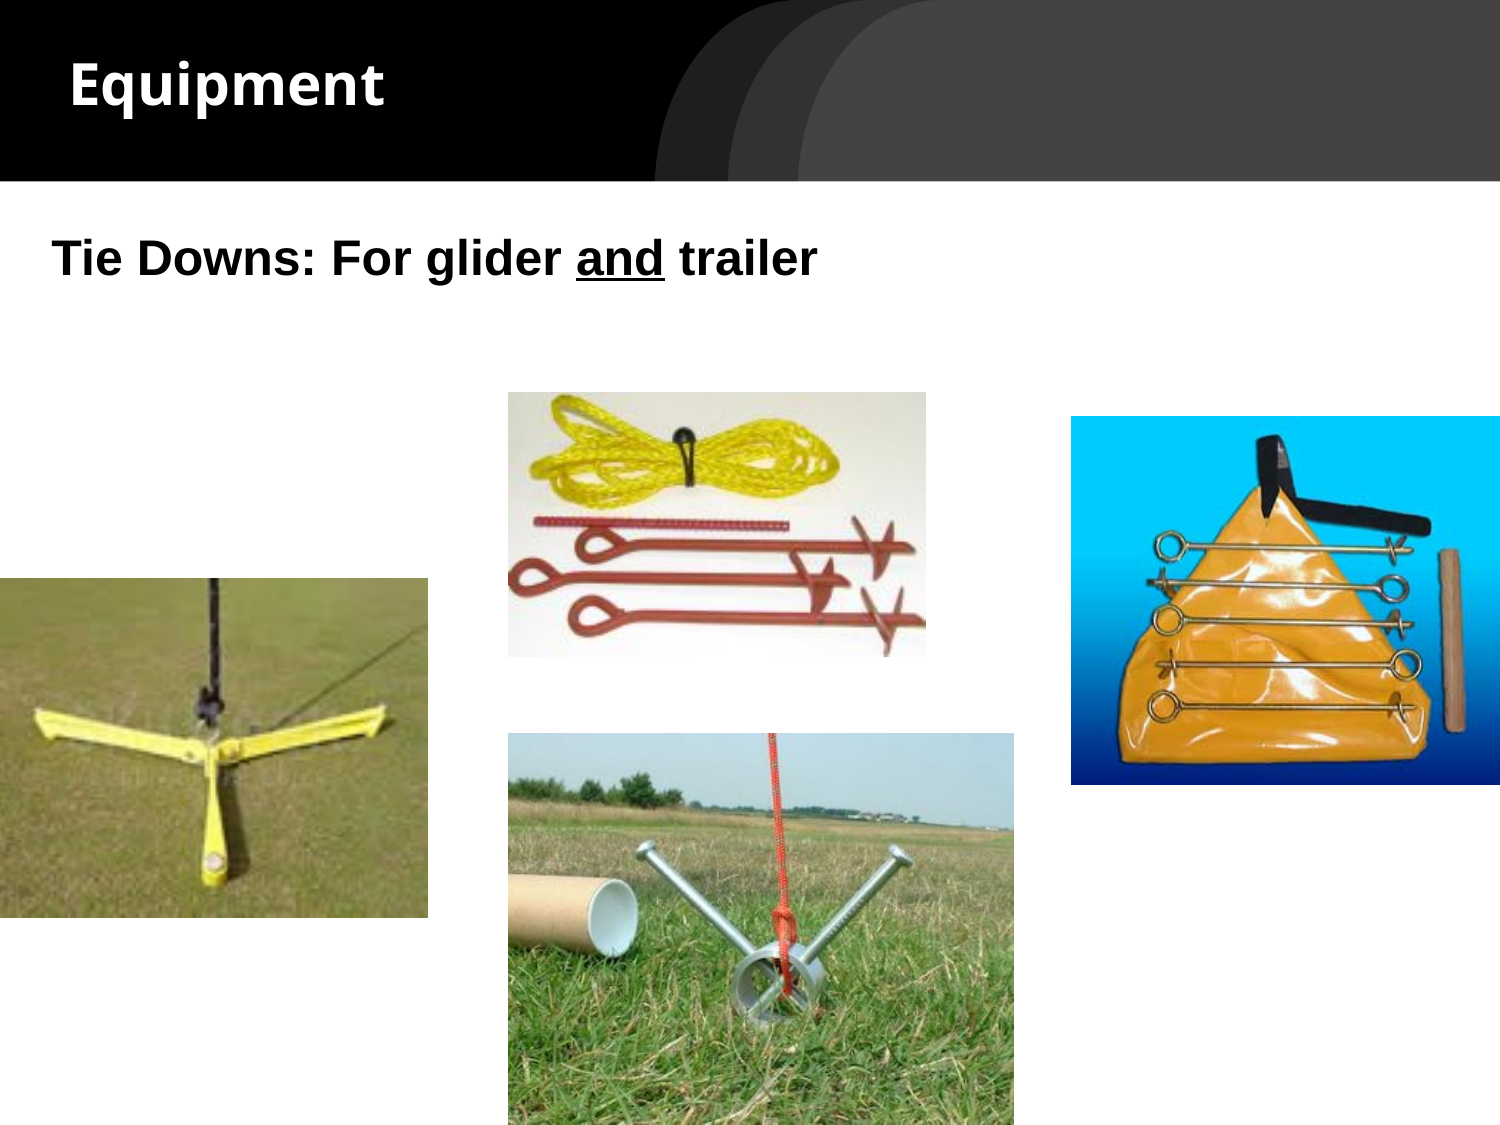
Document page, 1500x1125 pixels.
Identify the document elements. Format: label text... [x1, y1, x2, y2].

picture [508, 392, 926, 658]
picture [1192, 534, 1202, 538]
title Equipment [53, 32, 1381, 171]
text_box Tie Downs: For glider and trailer [36, 217, 834, 293]
picture [508, 733, 1014, 1125]
picture [1071, 432, 1500, 785]
text_box [0, 181, 1500, 482]
picture [0, 578, 428, 918]
